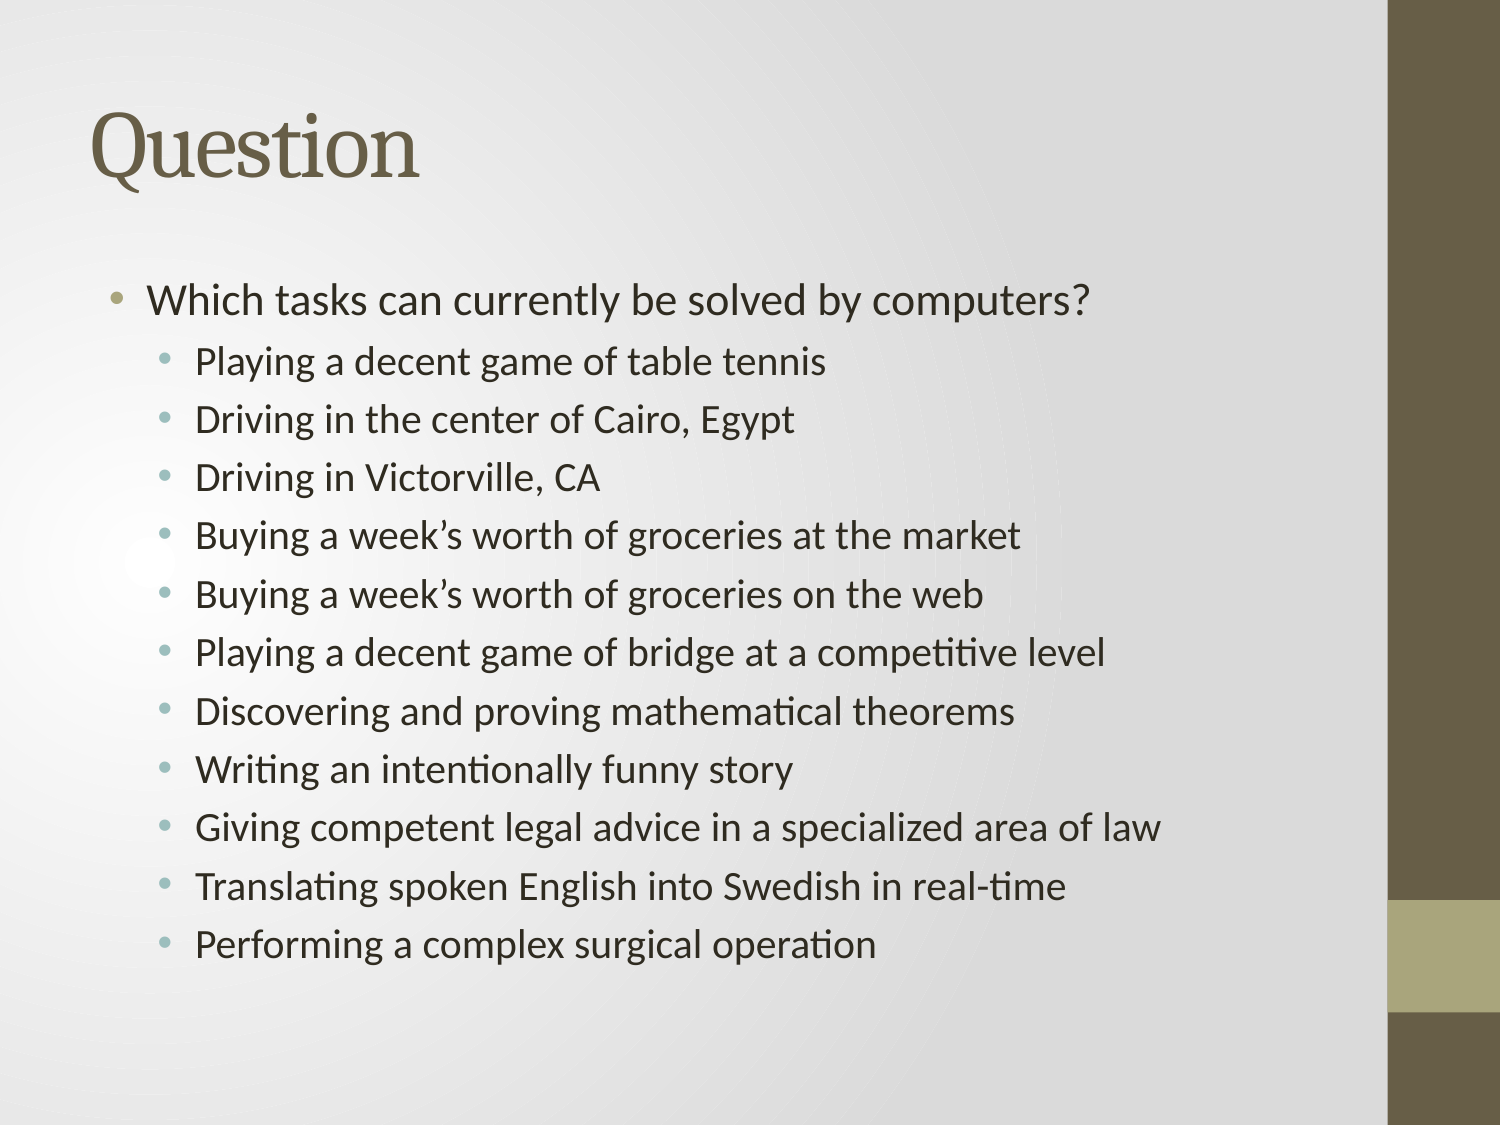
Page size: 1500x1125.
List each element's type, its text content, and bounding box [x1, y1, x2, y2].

title Question [75, 45, 1325, 233]
list Which tasks can currently be solved by computers? Playing a decent game of table tennis Driving in the center of Cairo, Egypt Driving in Victorville, CA Buying a week’s worth of groceries at the market Buying a week’s worth of groceries on the web Playing a decent game of bridge at a competitive level Discovering and proving mathematical theorems Writing an intentionally funny story Giving competent legal advice in a specialized area of law Translating spoken English into Swedish in real-time Performing a complex surgical operation [75, 262, 1325, 1050]
